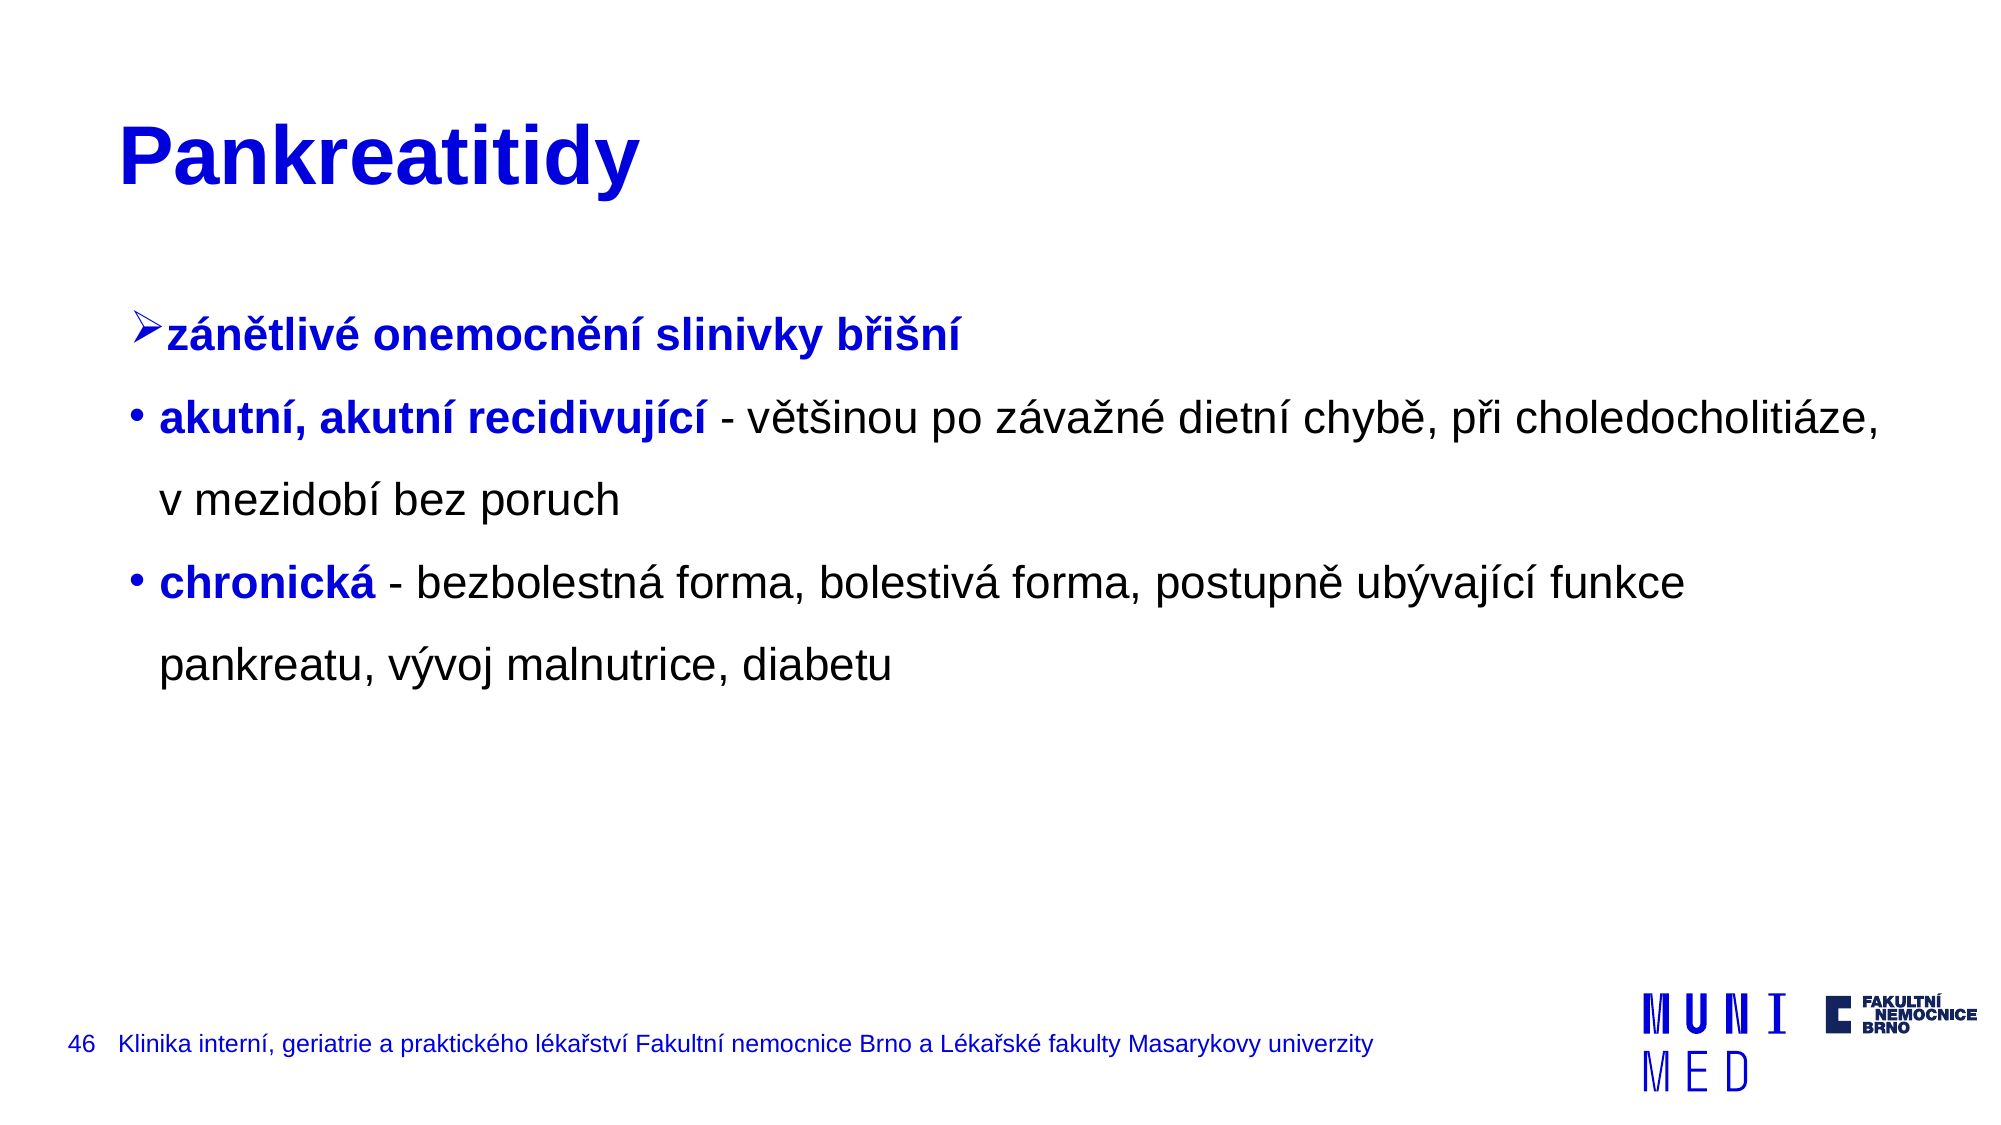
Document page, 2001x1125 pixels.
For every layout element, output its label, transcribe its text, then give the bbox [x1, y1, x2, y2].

footer Klinika interní, geriatrie a praktického lékařství Fakultní nemocnice Brno a Lékařské fakulty Masarykovy univerzity [118, 1021, 1418, 1063]
title Pankreatitidy [118, 118, 1883, 193]
slide_number 46 [67, 1021, 110, 1063]
list zánětlivé onemocnění slinivky břišní akutní, akutní recidivující - většinou po závažné dietní chybě, při choledocholitiáze, v mezidobí bez poruch chronická - bezbolestná forma, bolestivá forma, postupně ubývající funkce pankreatu, vývoj malnutrice, diabetu [118, 277, 1883, 957]
